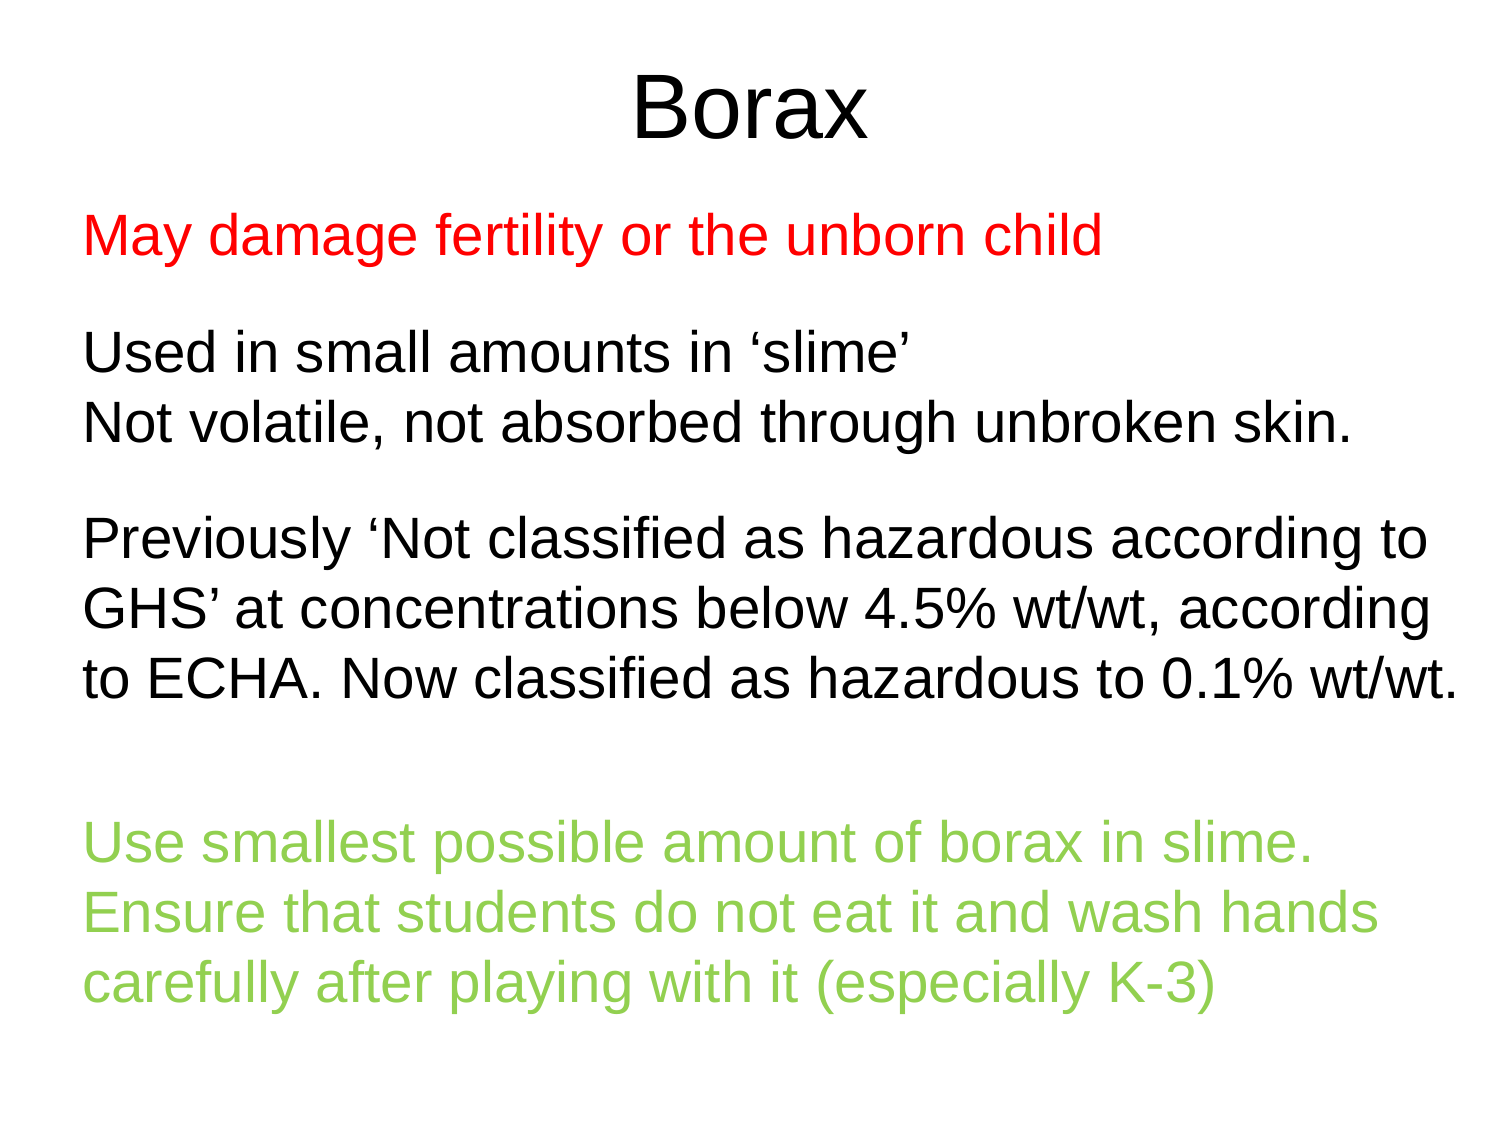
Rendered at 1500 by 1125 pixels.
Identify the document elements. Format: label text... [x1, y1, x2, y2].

list May damage fertility or the unborn child Used in small amounts in ‘slime’ Not volatile, not absorbed through unbroken skin. Previously ‘Not classified as hazardous according to GHS’ at concentrations below 4.5% wt/wt, according to ECHA. Now classified as hazardous to 0.1% wt/wt. Use smallest possible amount of borax in slime. Ensure that students do not eat it and wash hands carefully after playing with it (especially K-3) [10, 189, 1490, 1076]
title Borax [112, 8, 1388, 189]
